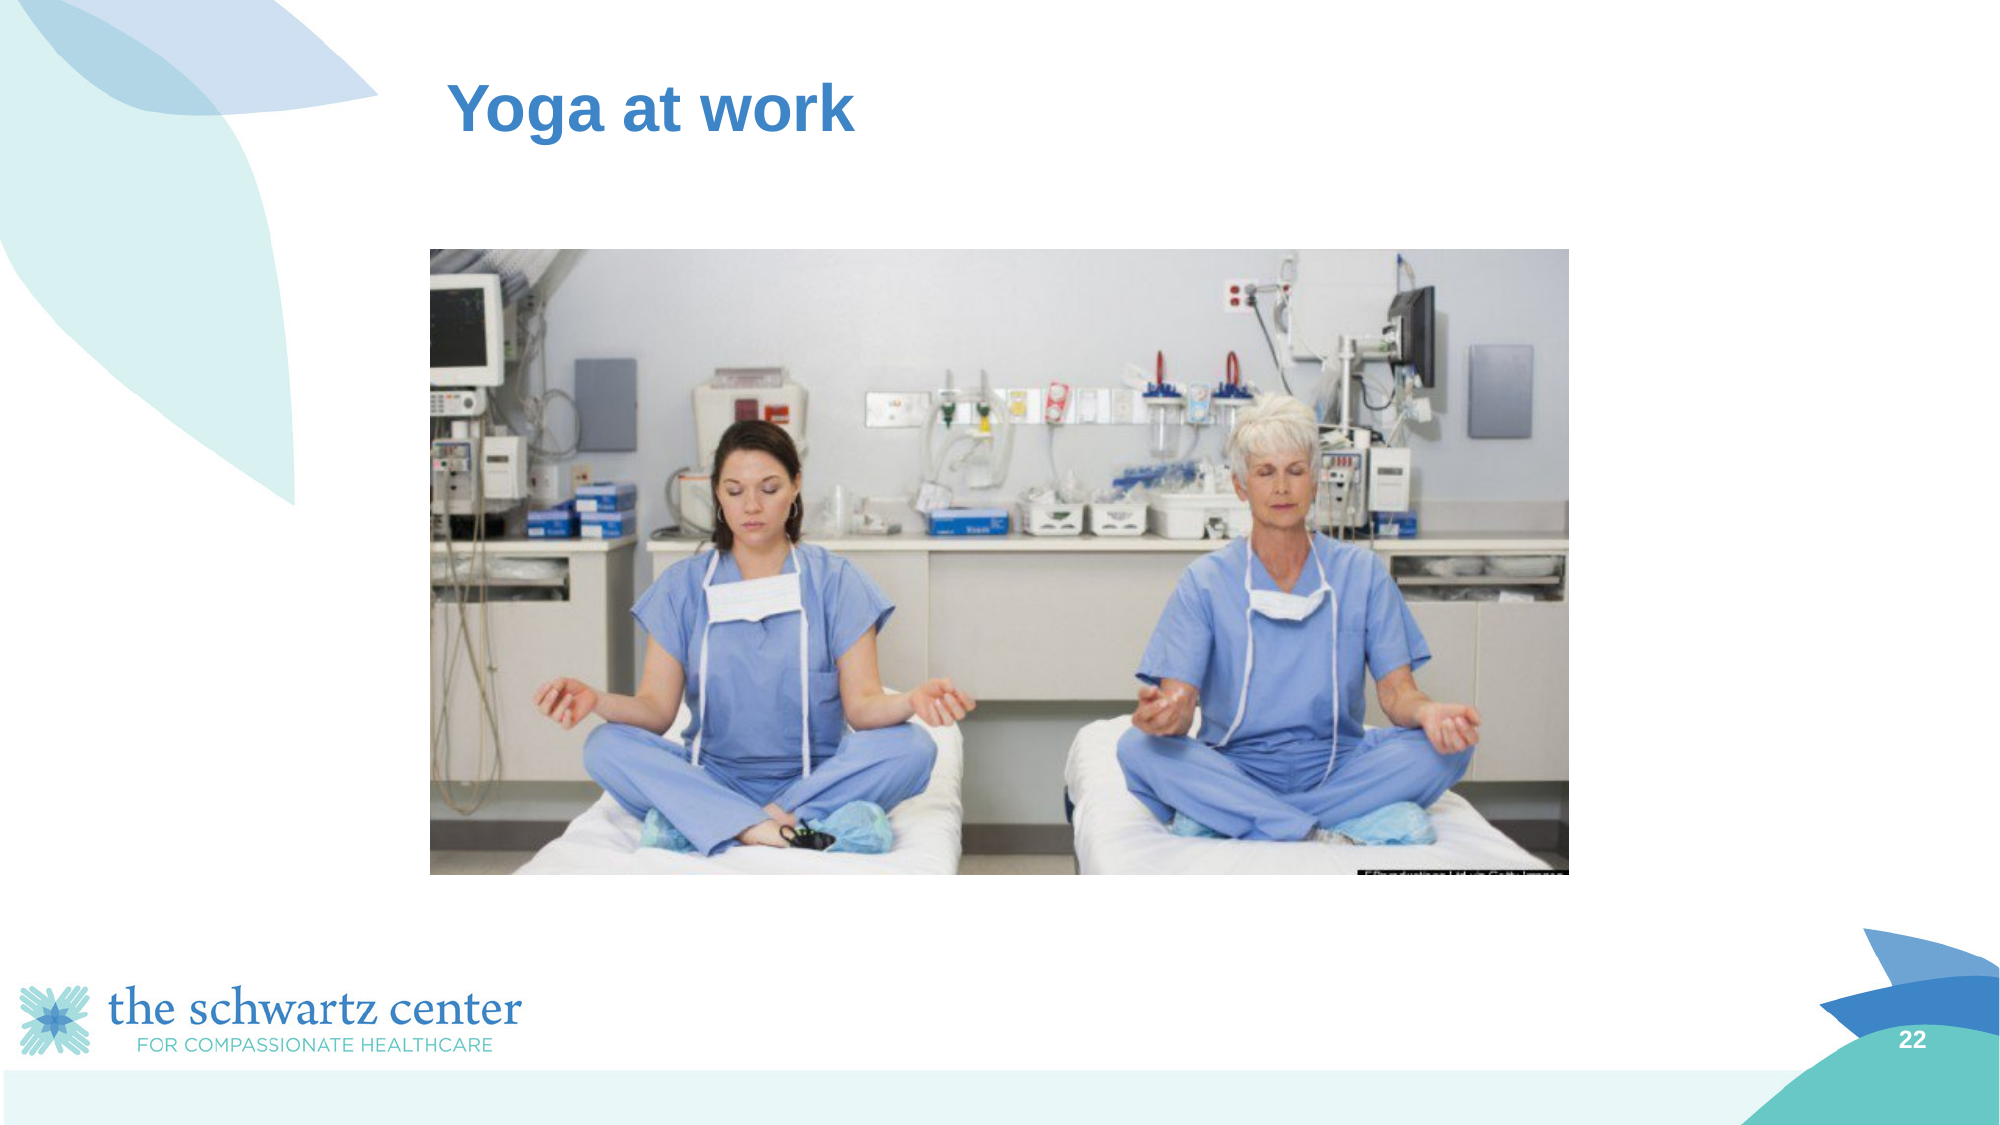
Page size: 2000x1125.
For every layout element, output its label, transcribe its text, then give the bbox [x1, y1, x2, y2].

title Yoga at work [430, 32, 1903, 188]
picture [0, 0, 2000, 1125]
